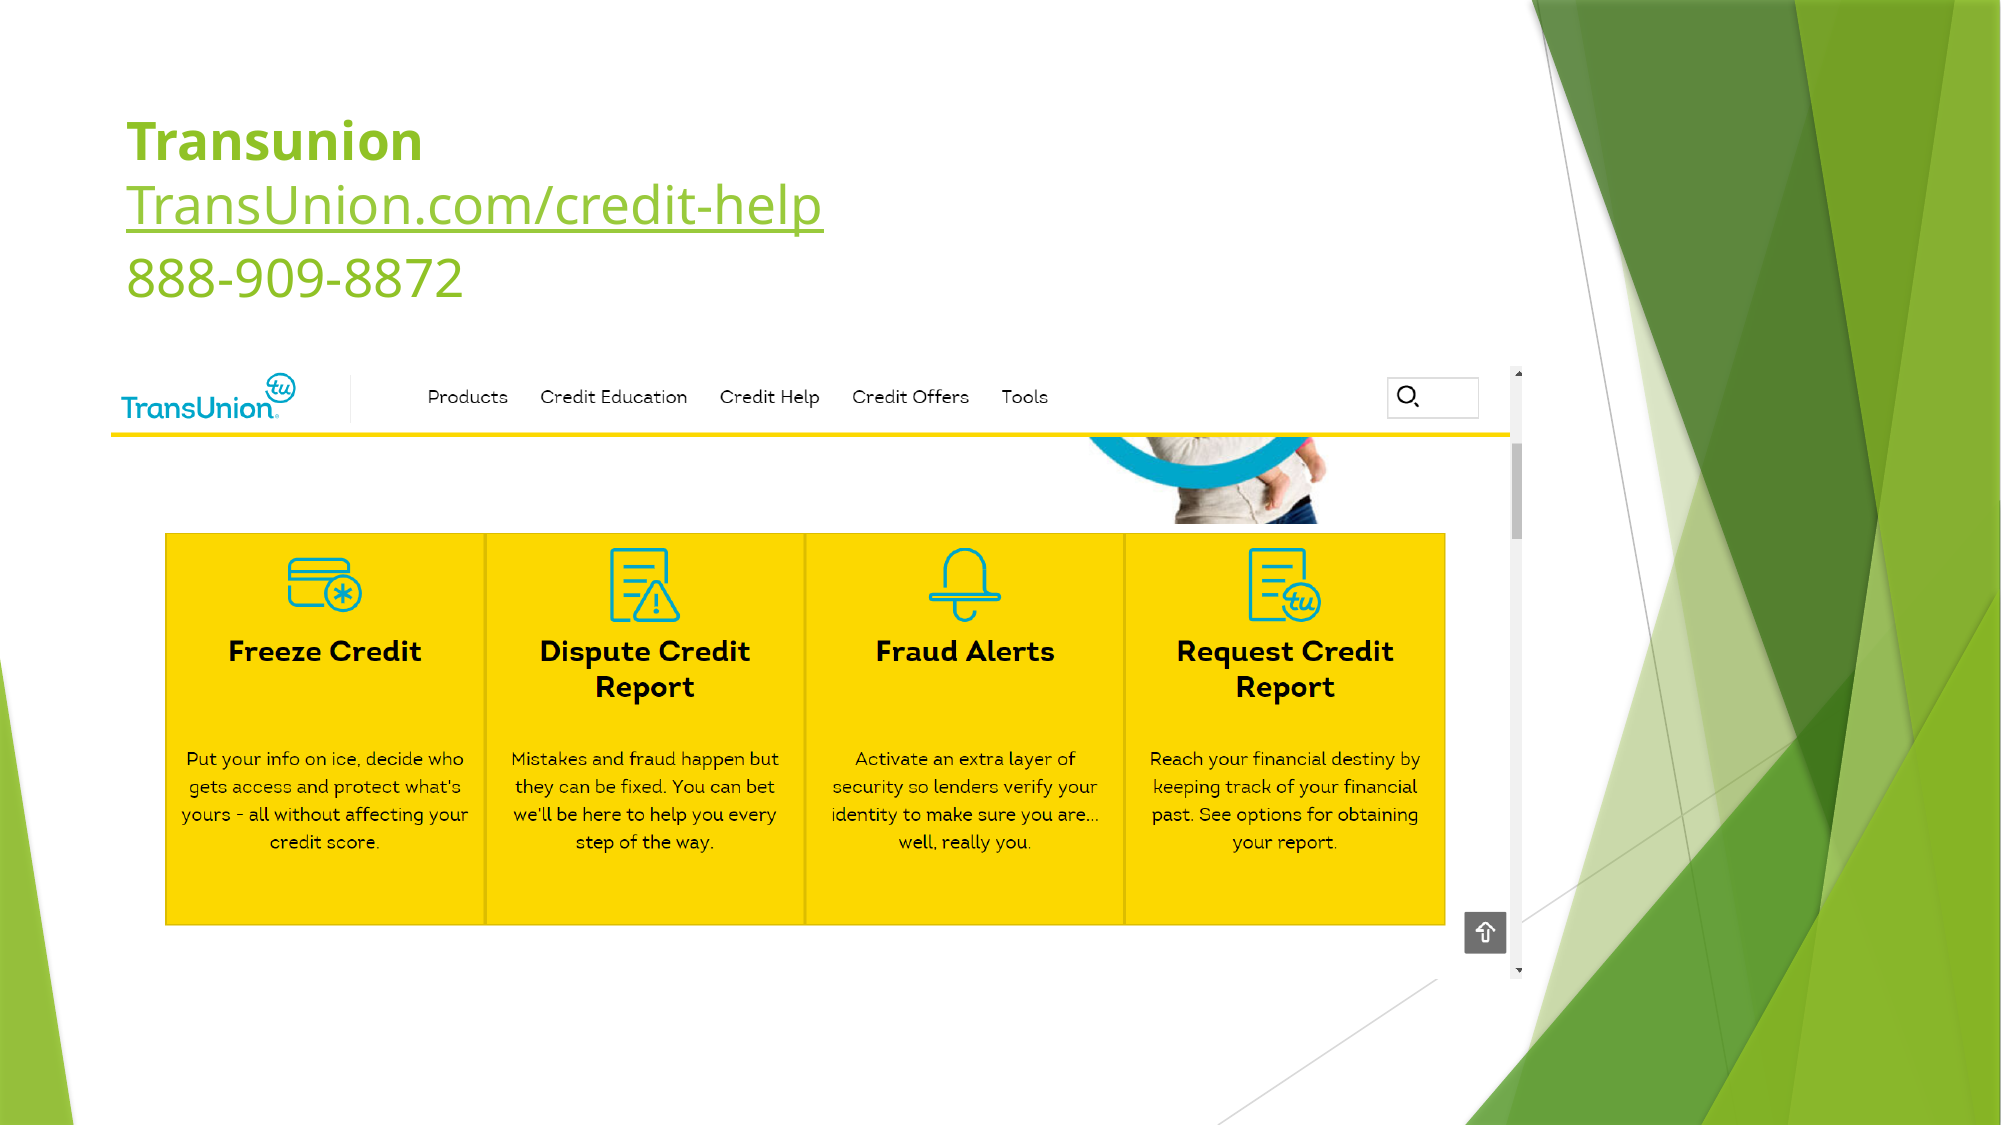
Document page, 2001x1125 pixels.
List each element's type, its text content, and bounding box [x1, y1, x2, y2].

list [110, 366, 1522, 980]
title Transunion TransUnion.com/credit-help 888-909-8872 [111, 99, 1522, 317]
